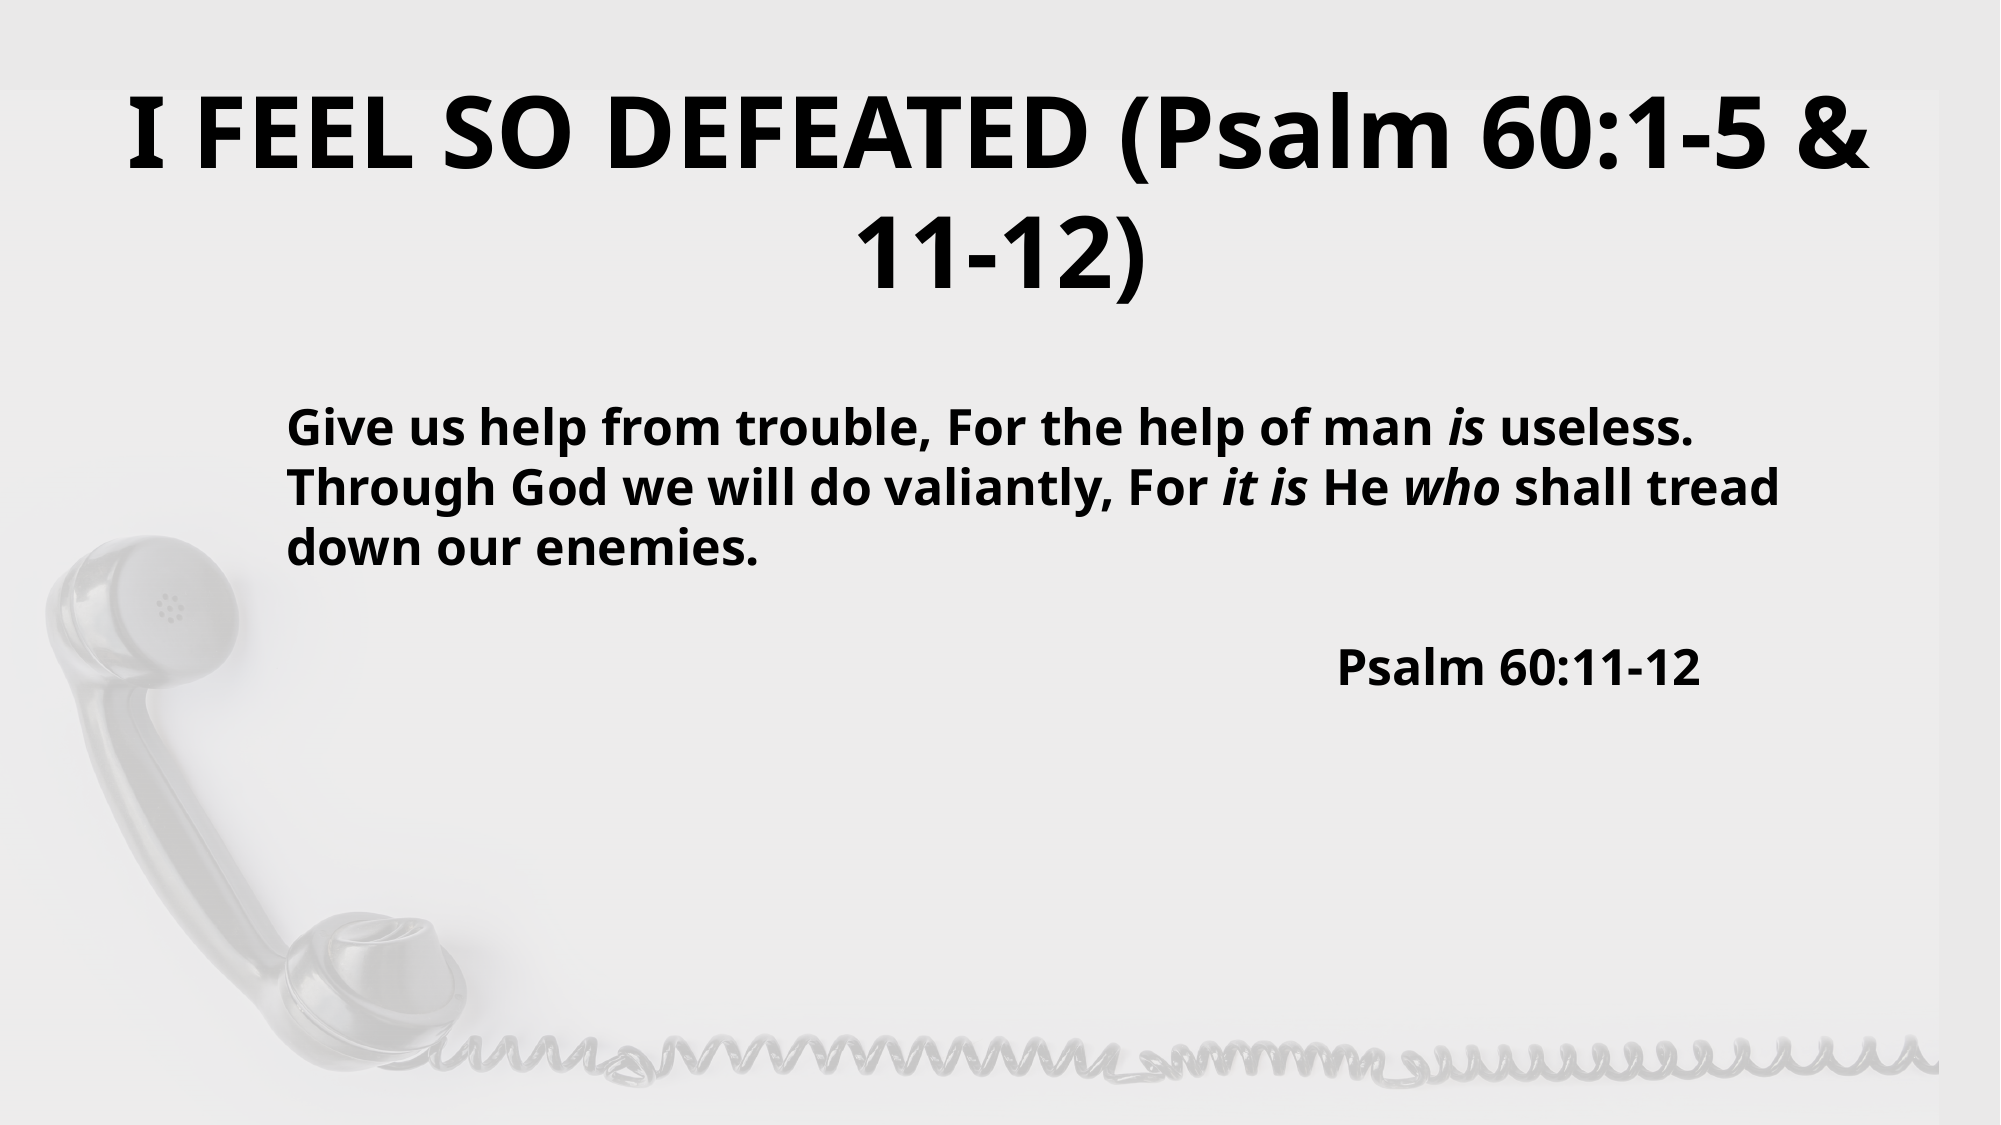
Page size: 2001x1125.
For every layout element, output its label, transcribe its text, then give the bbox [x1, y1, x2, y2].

text_box I FEEL SO DEFEATED (Psalm 60:1-5 & 11-12) [47, 61, 1953, 316]
picture [0, 90, 1939, 1125]
